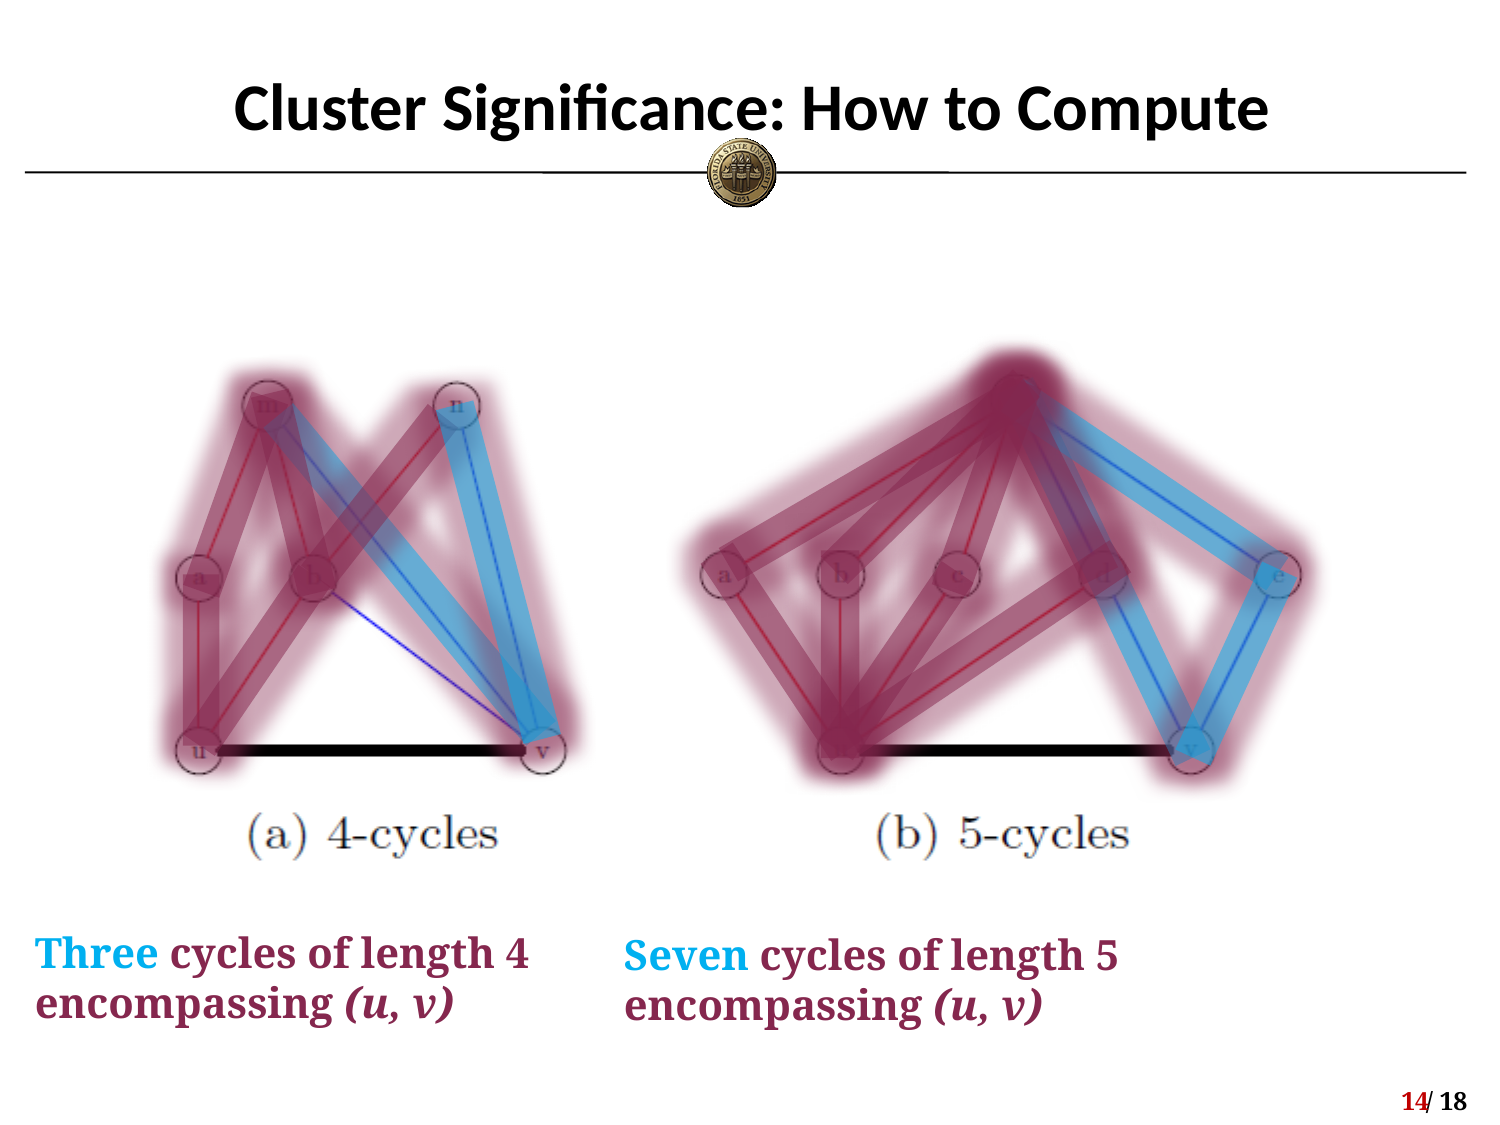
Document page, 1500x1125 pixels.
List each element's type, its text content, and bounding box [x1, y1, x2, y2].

text_box Seven cycles of length 5 encompassing (u, v) [609, 921, 1434, 1036]
text_box Three cycles of length 4 encompassing (u, v) [20, 919, 845, 1035]
title Cluster Significance: How to Compute [0, 47, 1500, 161]
picture [118, 355, 1320, 884]
slide_number 13 [1386, 1078, 1487, 1125]
picture [696, 161, 786, 217]
